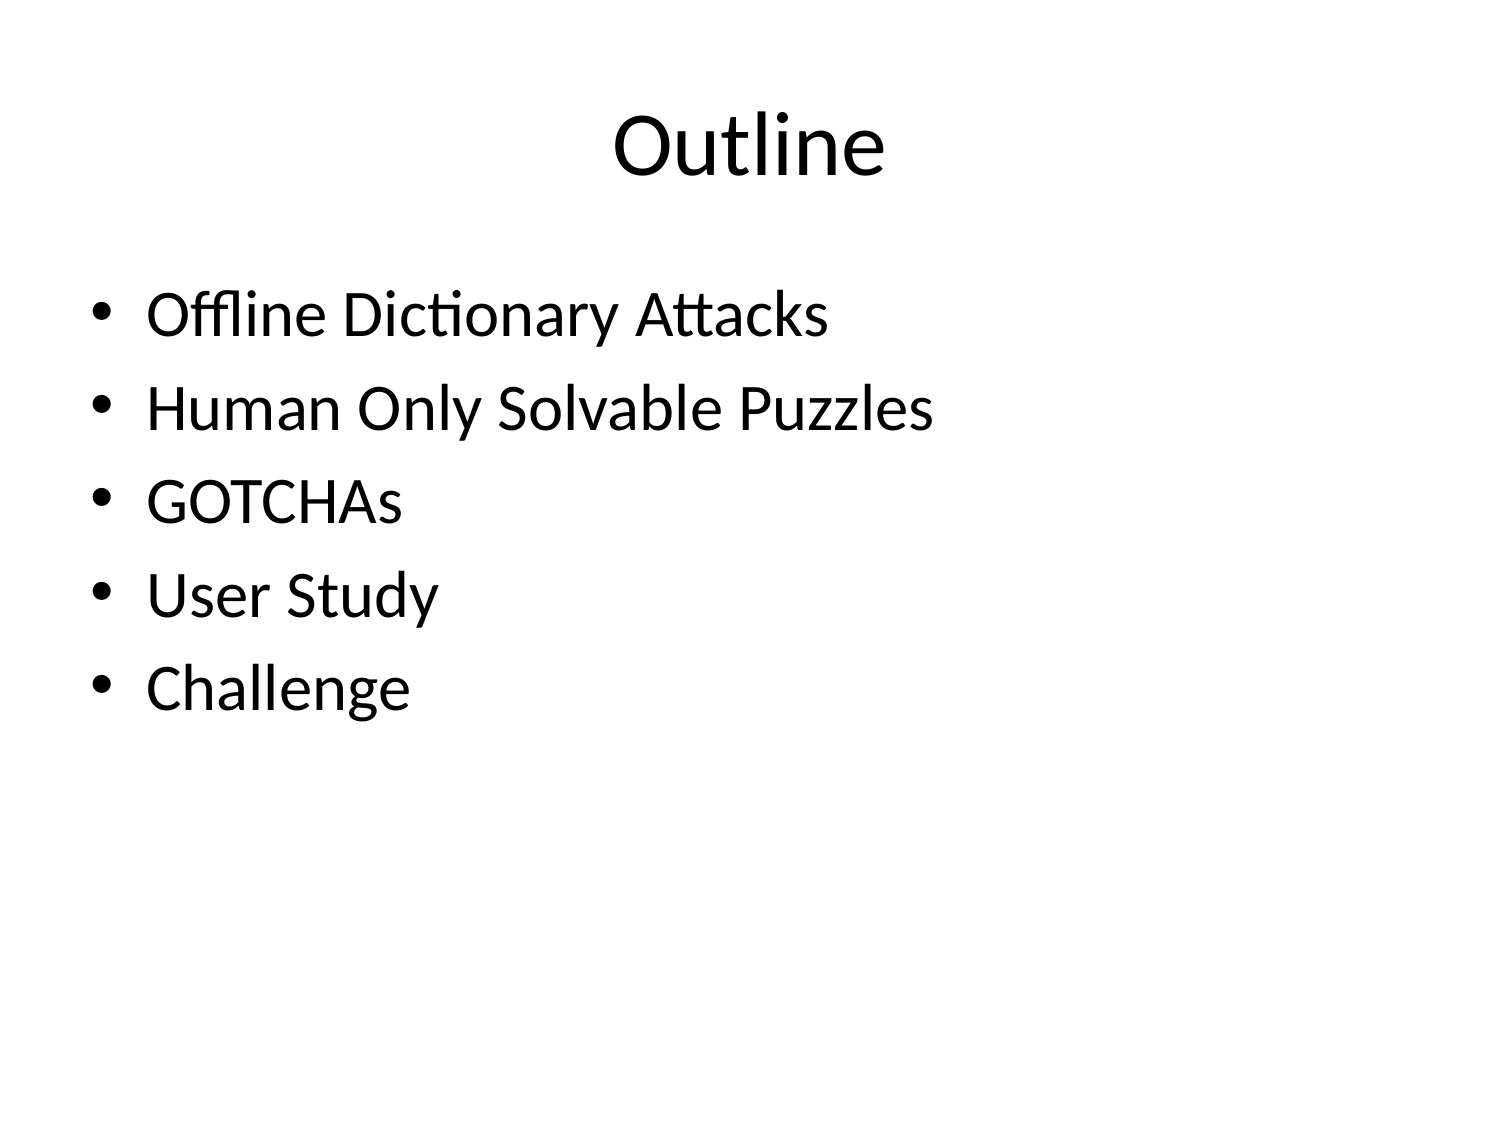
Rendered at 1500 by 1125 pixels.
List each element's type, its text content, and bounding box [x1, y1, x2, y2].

list Offline Dictionary Attacks Human Only Solvable Puzzles GOTCHAs User Study Challenge [75, 262, 1425, 1005]
title Outline [75, 45, 1425, 233]
